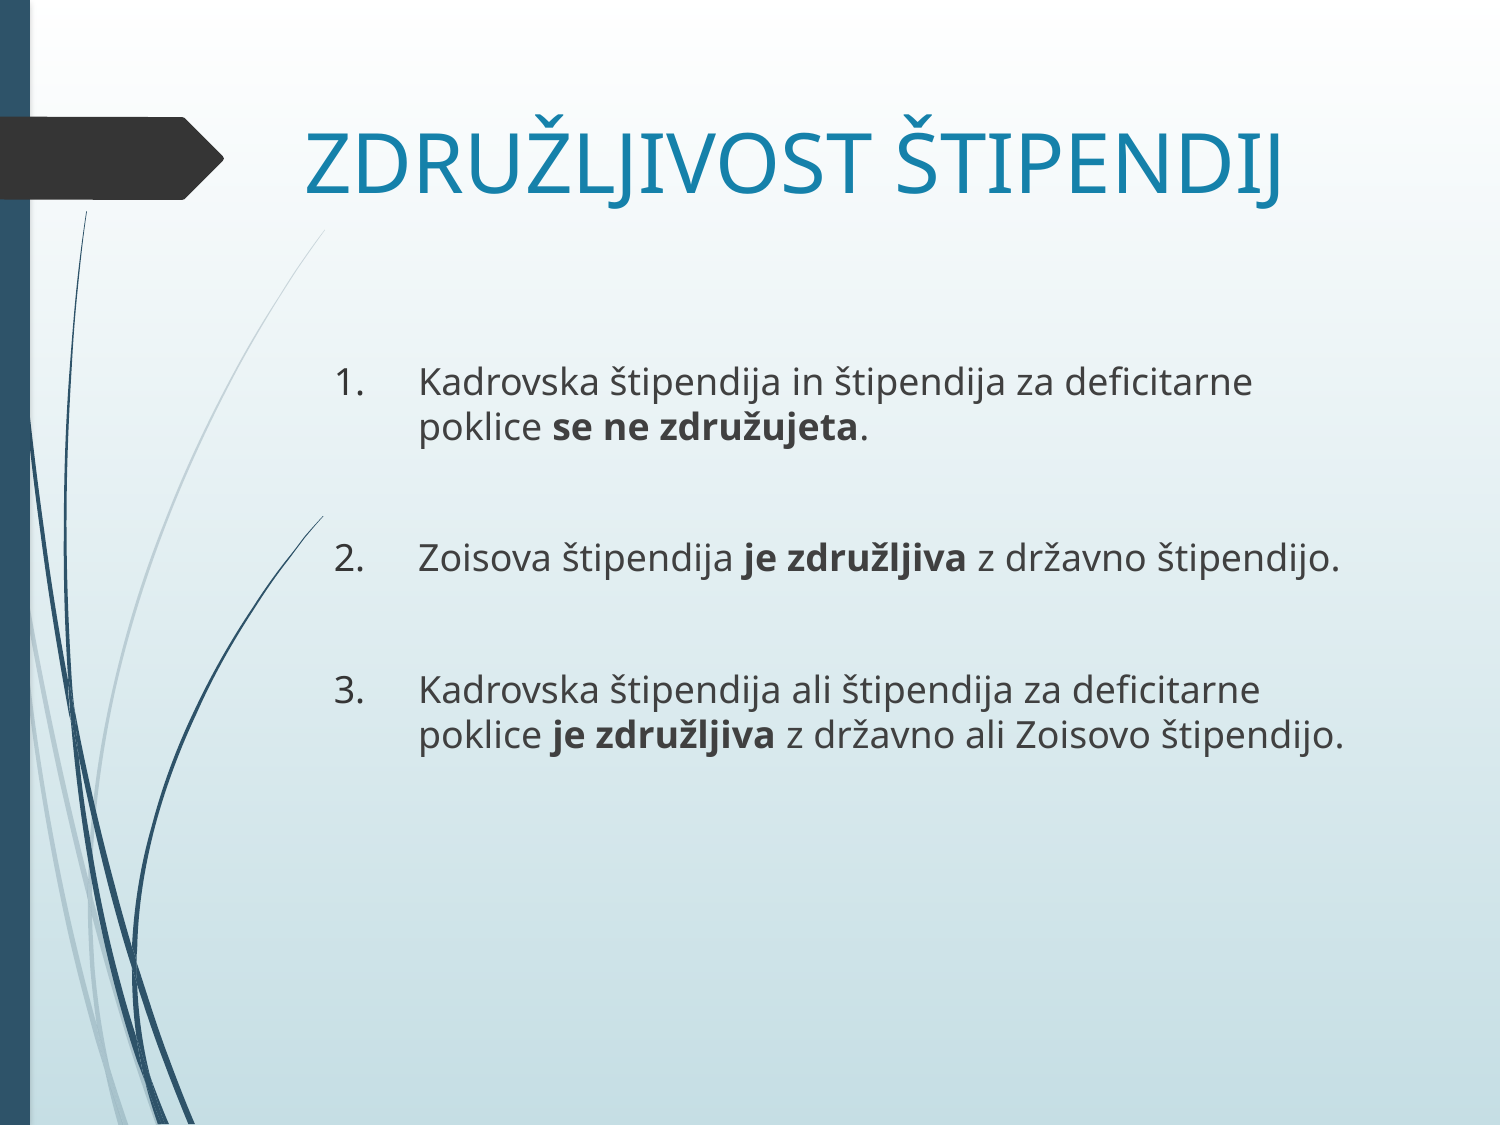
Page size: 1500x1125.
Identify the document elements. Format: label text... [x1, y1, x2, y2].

title ZDRUŽLJIVOST ŠTIPENDIJ [289, 102, 1400, 313]
list Kadrovska štipendija in štipendija za deficitarne poklice se ne združujeta. Zoisova štipendija je združljiva z državno štipendijo. Kadrovska štipendija ali štipendija za deficitarne poklice je združljiva z državno ali Zoisovo štipendijo. [318, 350, 1400, 970]
